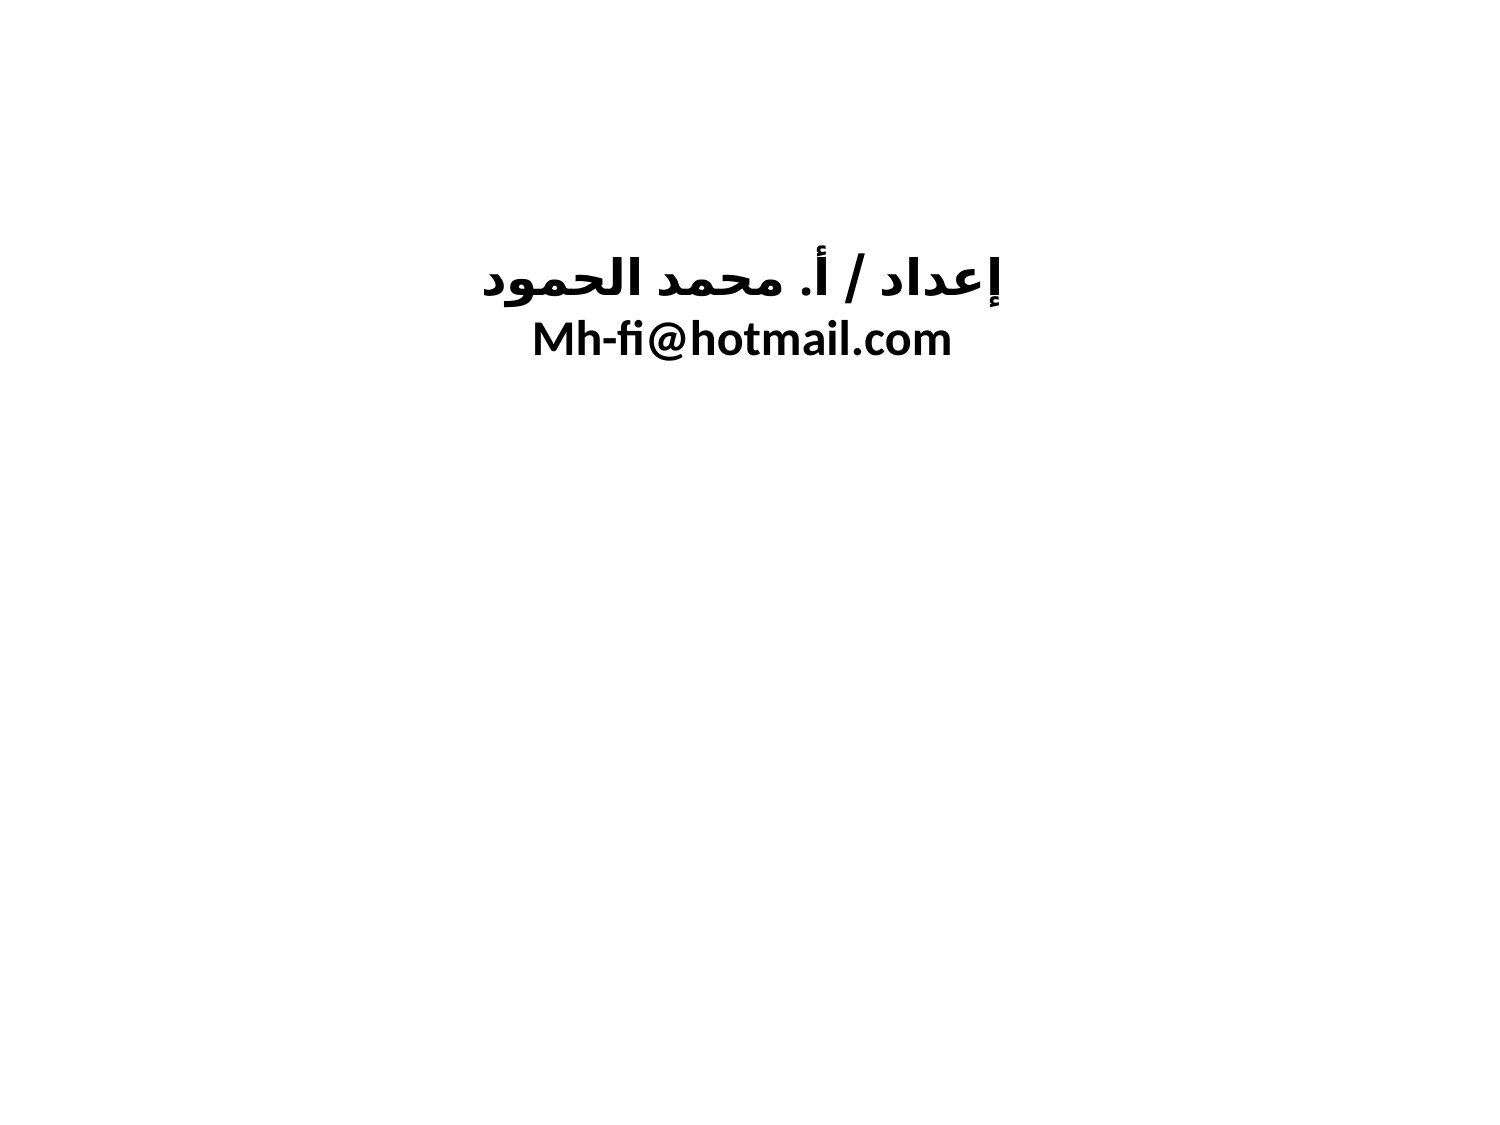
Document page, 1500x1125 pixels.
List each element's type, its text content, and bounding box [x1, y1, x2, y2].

text_box إعداد / أ. محمد الحمود Mh-fi@hotmail.com [466, 238, 1019, 374]
